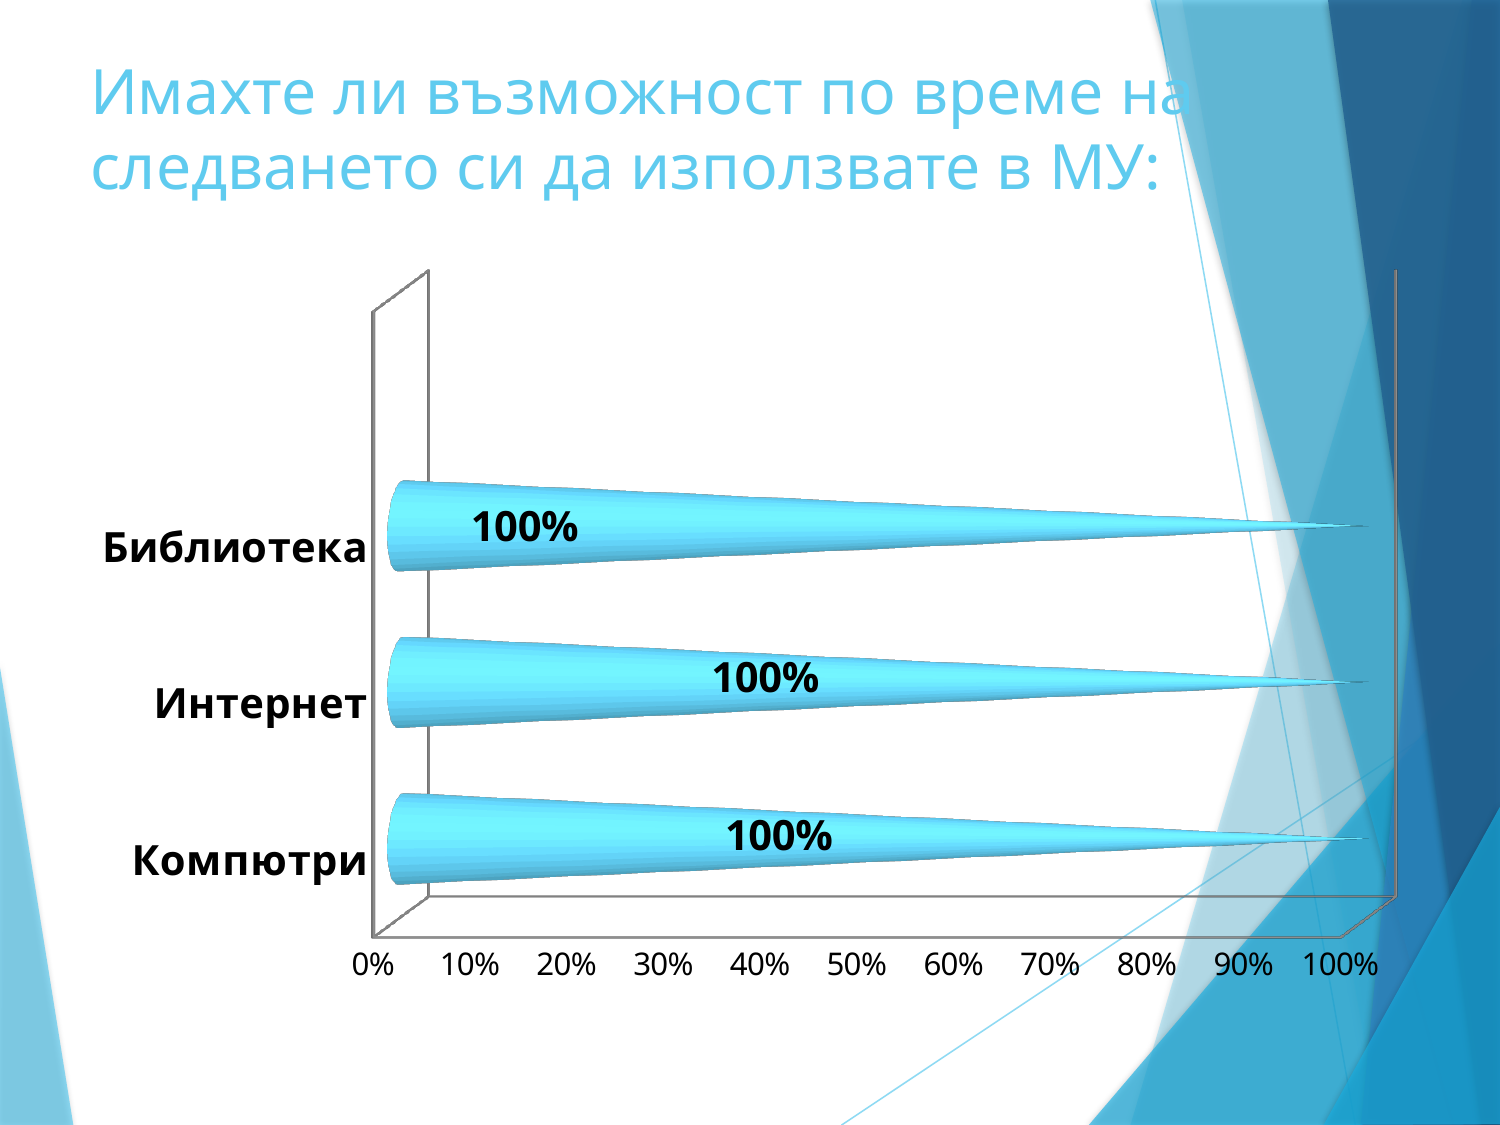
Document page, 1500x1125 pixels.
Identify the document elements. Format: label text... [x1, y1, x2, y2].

chart [74, 249, 1426, 1006]
title Имахте ли възможност по време на следването си да използвате в МУ: [75, 45, 1425, 163]
